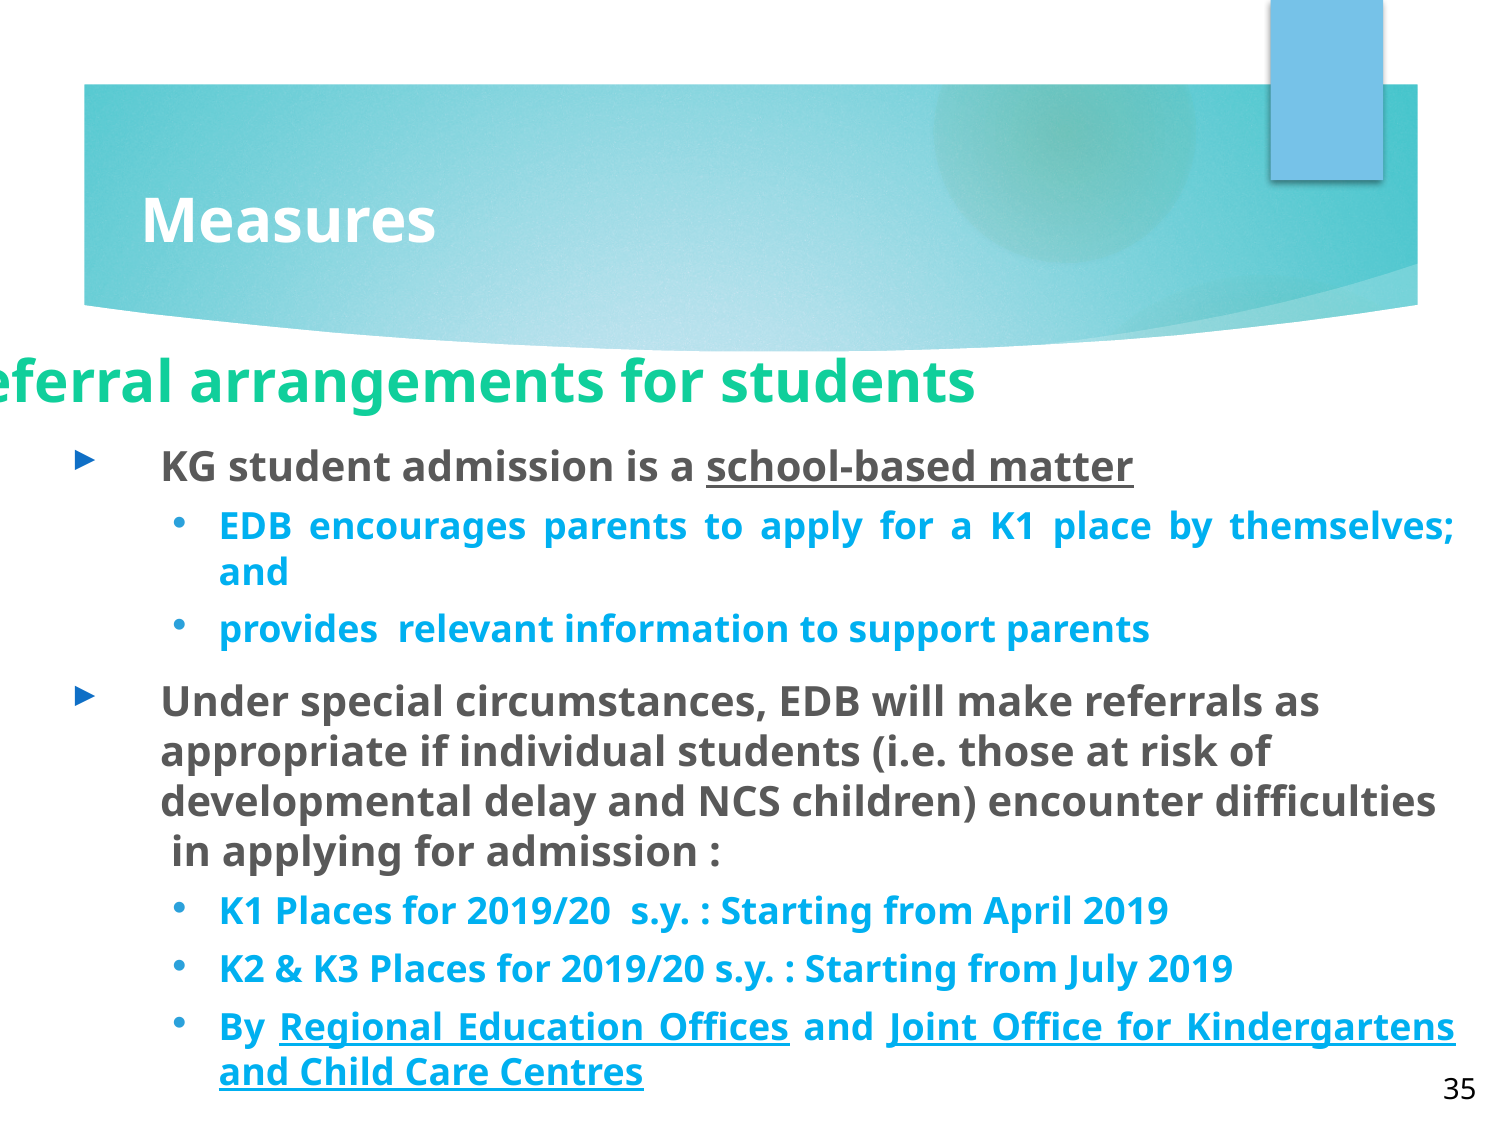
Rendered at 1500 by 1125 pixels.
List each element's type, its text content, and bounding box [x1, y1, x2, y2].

title Measures [125, 172, 1360, 263]
text_box KG student admission is a school-based matter EDB encourages parents to apply for a K1 place by themselves; and provides relevant information to support parents Under special circumstances, EDB will make referrals as appropriate if individual students (i.e. those at risk of developmental delay and NCS children) encounter difficulties in applying for admission : K1 Places for 2019/20 s.y. : Starting from April 2019 K2 & K3 Places for 2019/20 s.y. : Starting from July 2019 By Regional Education Offices and Joint Office for Kindergartens and Child Care Centres [56, 432, 1471, 1000]
slide_number 35 [1425, 1057, 1494, 1118]
text_box (5) Referral arrangements for students [0, 336, 1412, 422]
